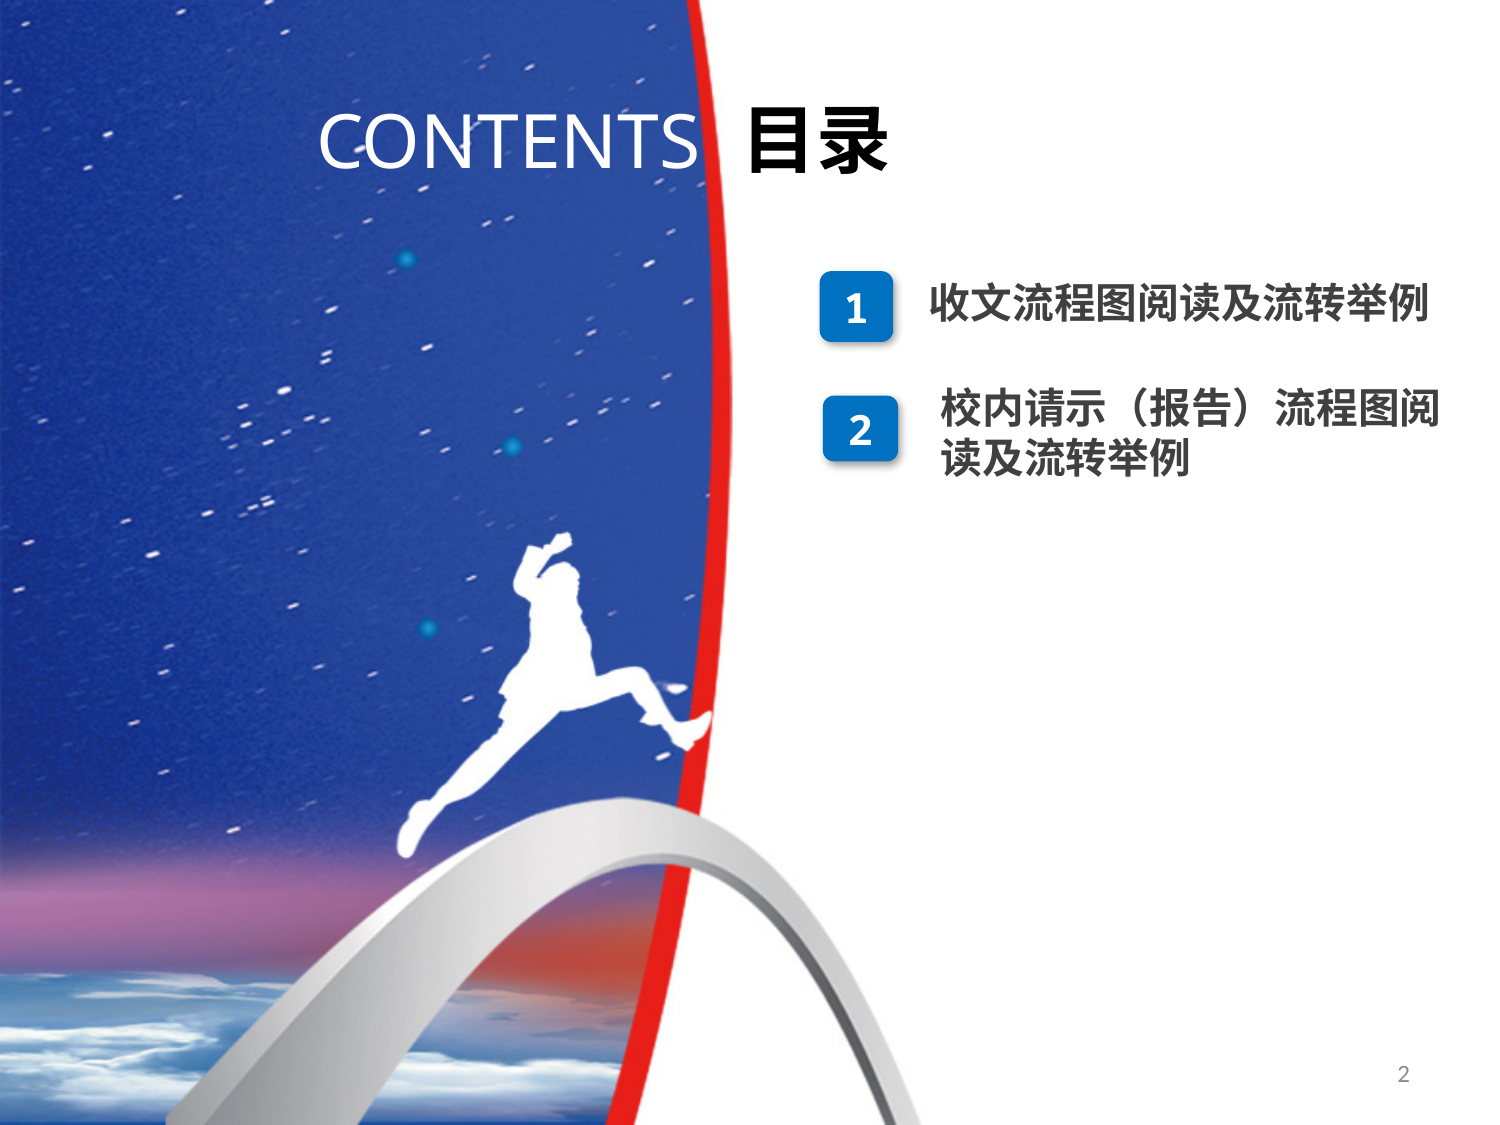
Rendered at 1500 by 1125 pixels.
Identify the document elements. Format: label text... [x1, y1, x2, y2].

slide_number 2 [1074, 1042, 1425, 1103]
picture [0, 0, 1500, 1125]
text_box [822, 269, 1466, 462]
text_box 校内请示（报告）流程图阅读及流转举例 [925, 469, 1466, 490]
text_box 目录 [726, 85, 1353, 191]
title CONTENTS [301, 45, 762, 233]
